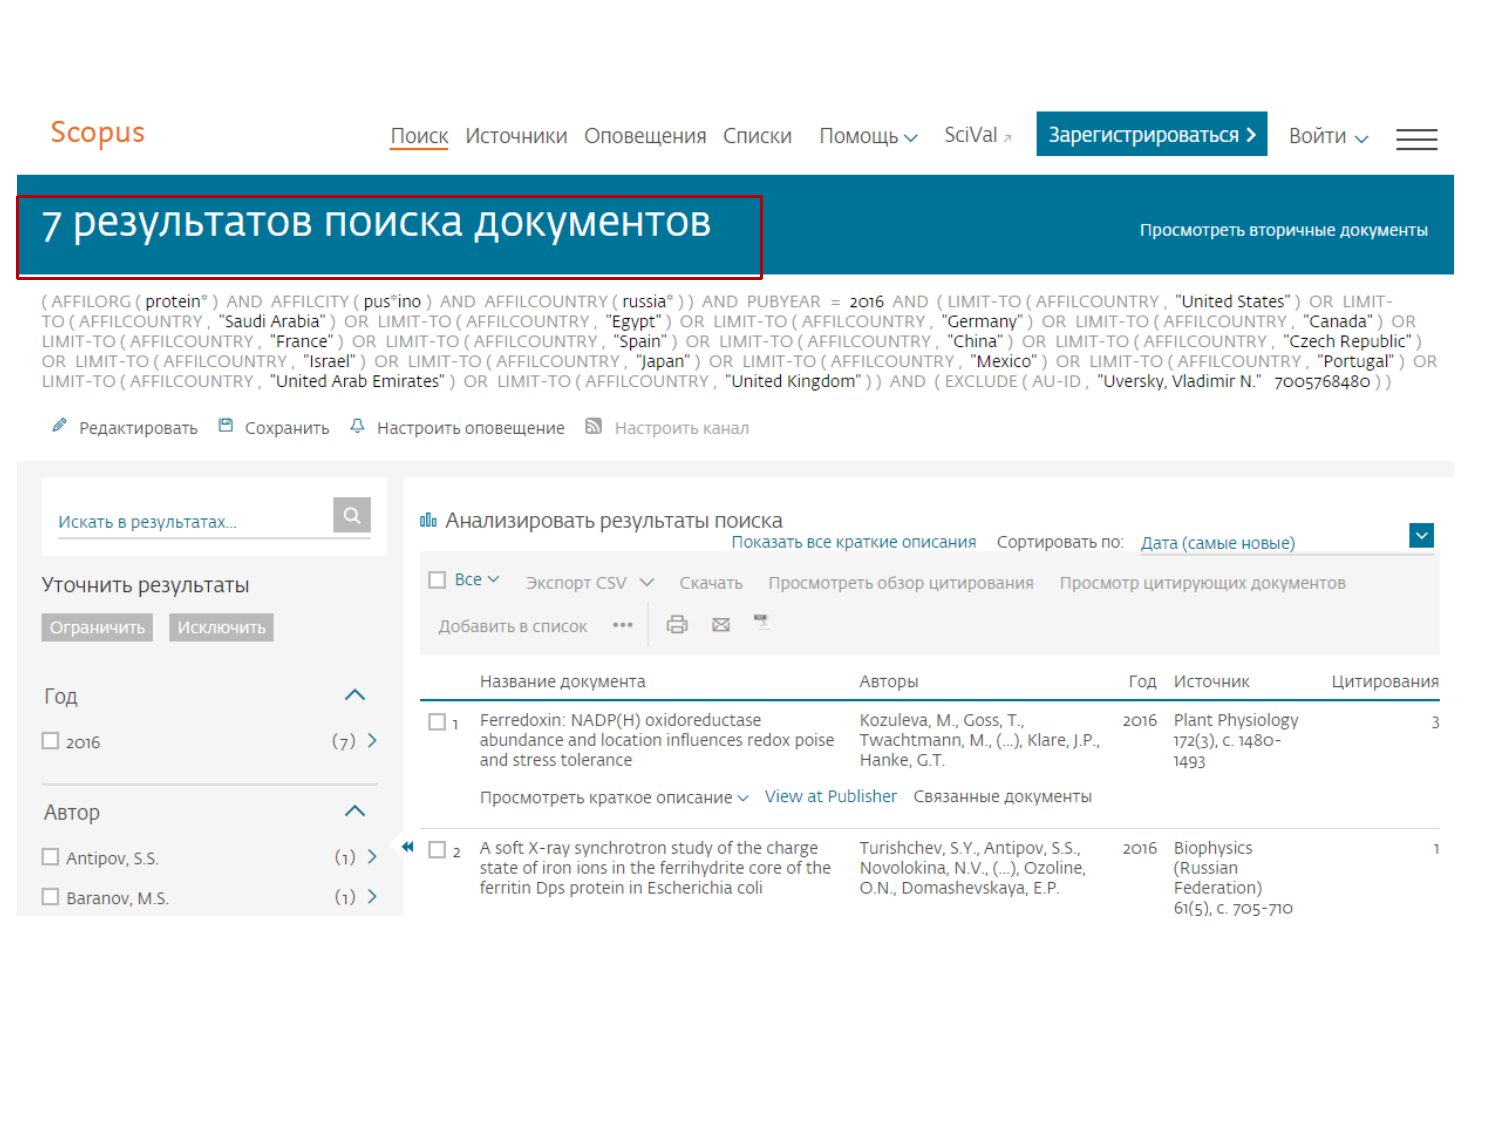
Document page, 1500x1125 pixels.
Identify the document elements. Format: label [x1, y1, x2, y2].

picture [1194, 227, 1201, 235]
picture [17, 101, 1455, 174]
picture [1312, 227, 1335, 235]
picture [1391, 227, 1397, 235]
picture [1357, 227, 1368, 235]
picture [1238, 227, 1245, 235]
picture [1371, 227, 1388, 239]
picture [1179, 227, 1191, 235]
picture [1274, 227, 1303, 239]
picture [1348, 227, 1354, 238]
picture [17, 196, 1455, 917]
picture [1217, 227, 1228, 235]
picture [1251, 227, 1258, 235]
picture [1417, 227, 1428, 235]
picture [1169, 227, 1176, 235]
picture [1154, 227, 1161, 239]
